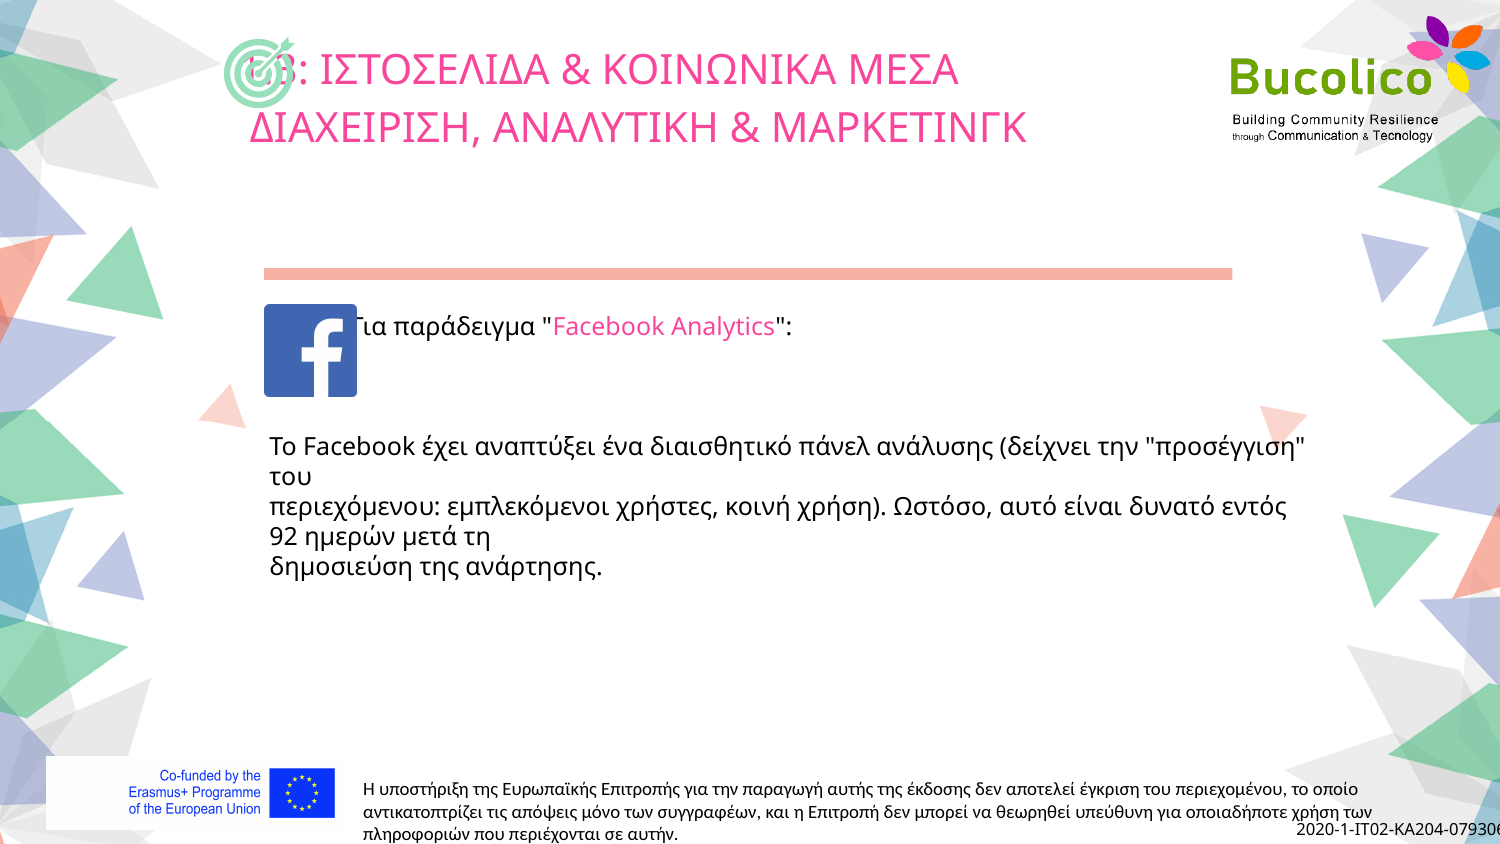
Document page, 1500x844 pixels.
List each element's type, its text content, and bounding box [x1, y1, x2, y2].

text_box Η υποστήριξη της Ευρωπαϊκής Επιτροπής για την παραγωγή αυτής της έκδοσης δεν αποτελεί έγκριση του περιεχομένου, το οποίο αντικατοπτρίζει τις απόψεις μόνο των συγγραφέων, και η Επιτροπή δεν μπορεί να θεωρηθεί υπεύθυνη για οποιαδήποτε χρήση των πληροφοριών που περιέχονται σε αυτήν. [348, 769, 1486, 844]
picture [0, 0, 1500, 844]
text_box 1.3: ΙΣΤΟΣΕΛΙΔΑ & ΚΟΙΝΩΝΙΚΑ ΜΕΣΑ ΔΙΑΧΕΙΡΙΣΗ, ΑΝΑΛΥΤΙΚΗ & ΜΑΡΚΕΤΙΝΓΚ [223, 49, 1210, 145]
text_box Για παράδειγμα "Facebook Analytics": Το Facebook έχει αναπτύξει ένα διαισθητικό πάνελ ανάλυσης (δείχνει την "προσέγγιση" του περιεχόμενου: εμπλεκόμενοι χρήστες, κοινή χρήση). Ωστόσο, αυτό είναι δυνατό εντός 92 ημερών μετά τη δημοσιεύση της ανάρτησης. [254, 303, 1327, 588]
text_box [221, 34, 298, 111]
text_box [262, 266, 1235, 282]
